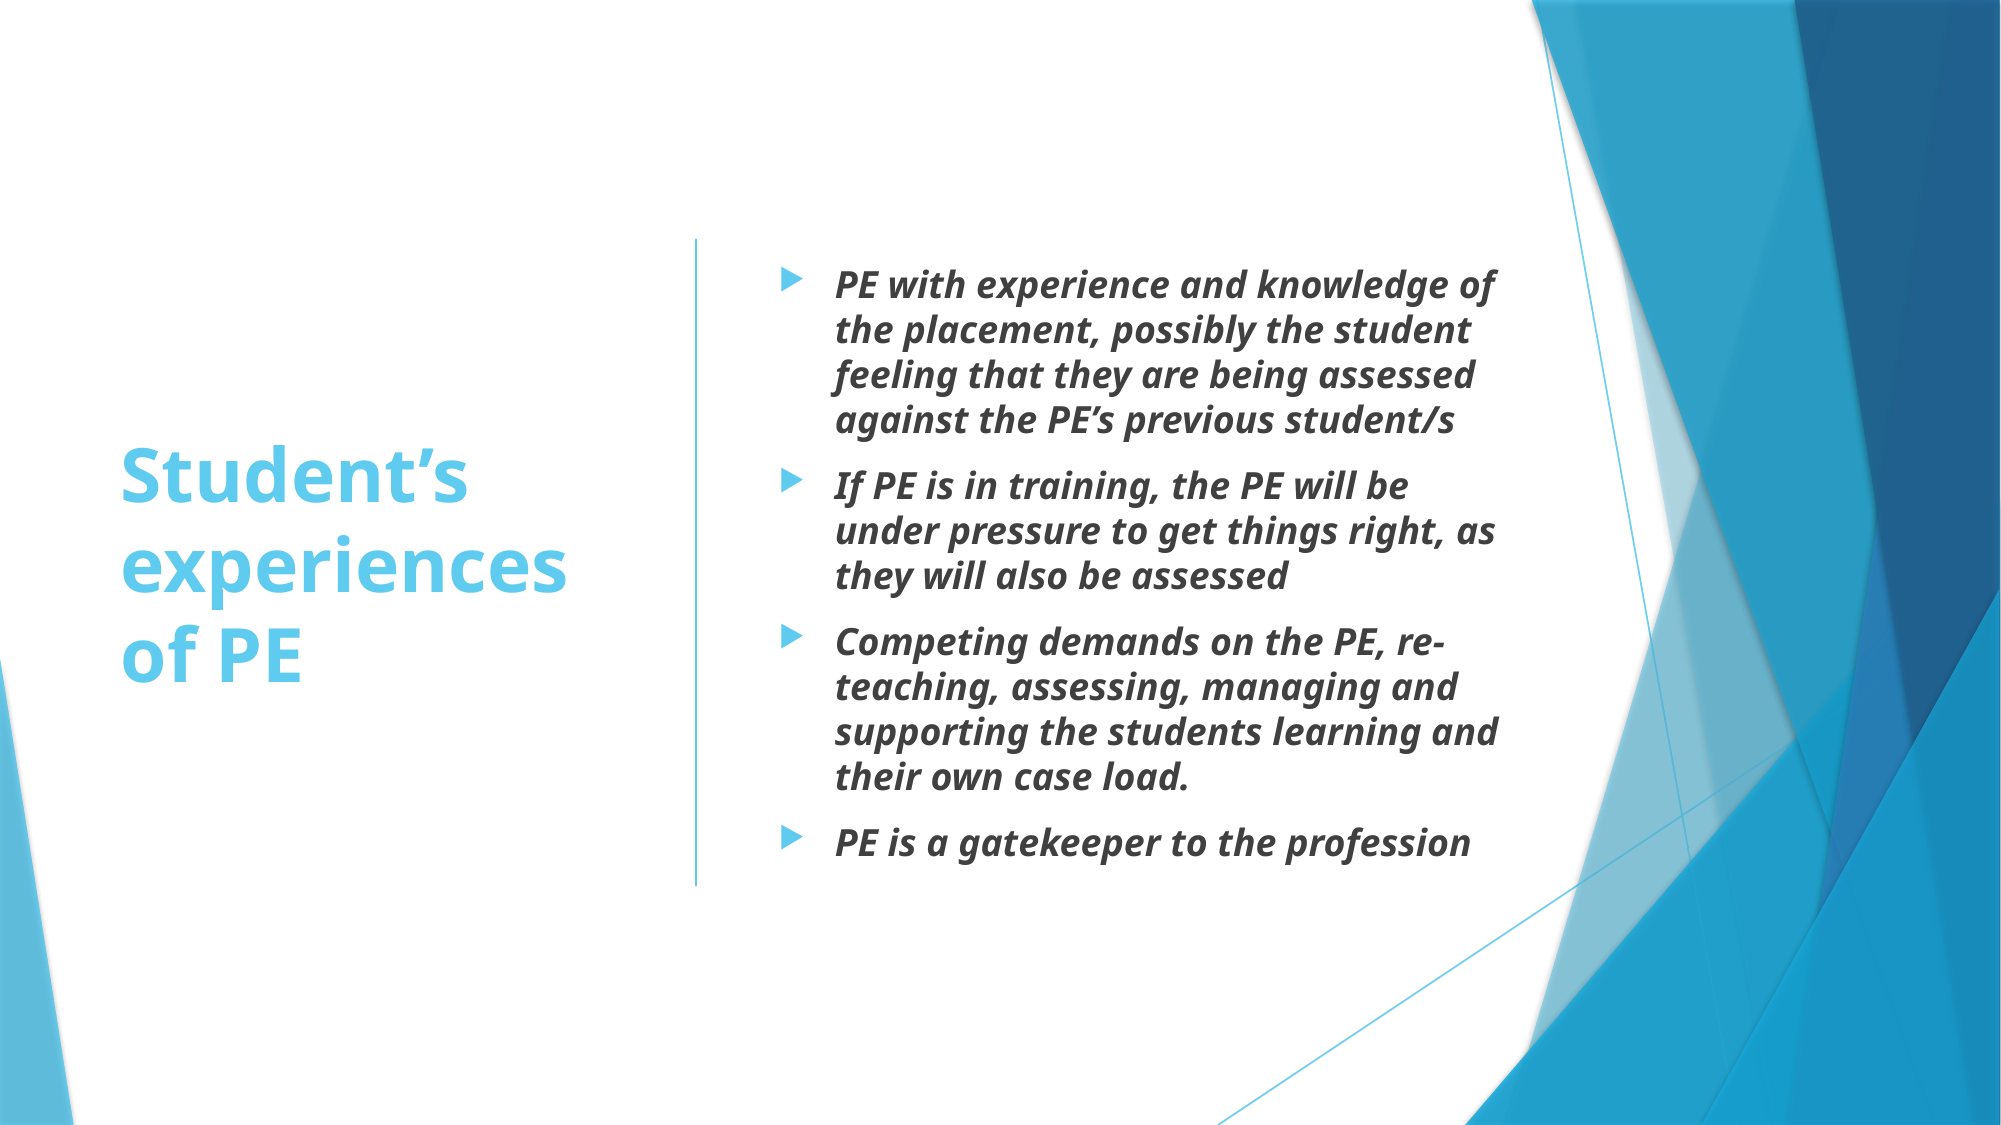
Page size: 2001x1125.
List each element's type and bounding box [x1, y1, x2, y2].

text_box [0, 0, 2000, 1125]
